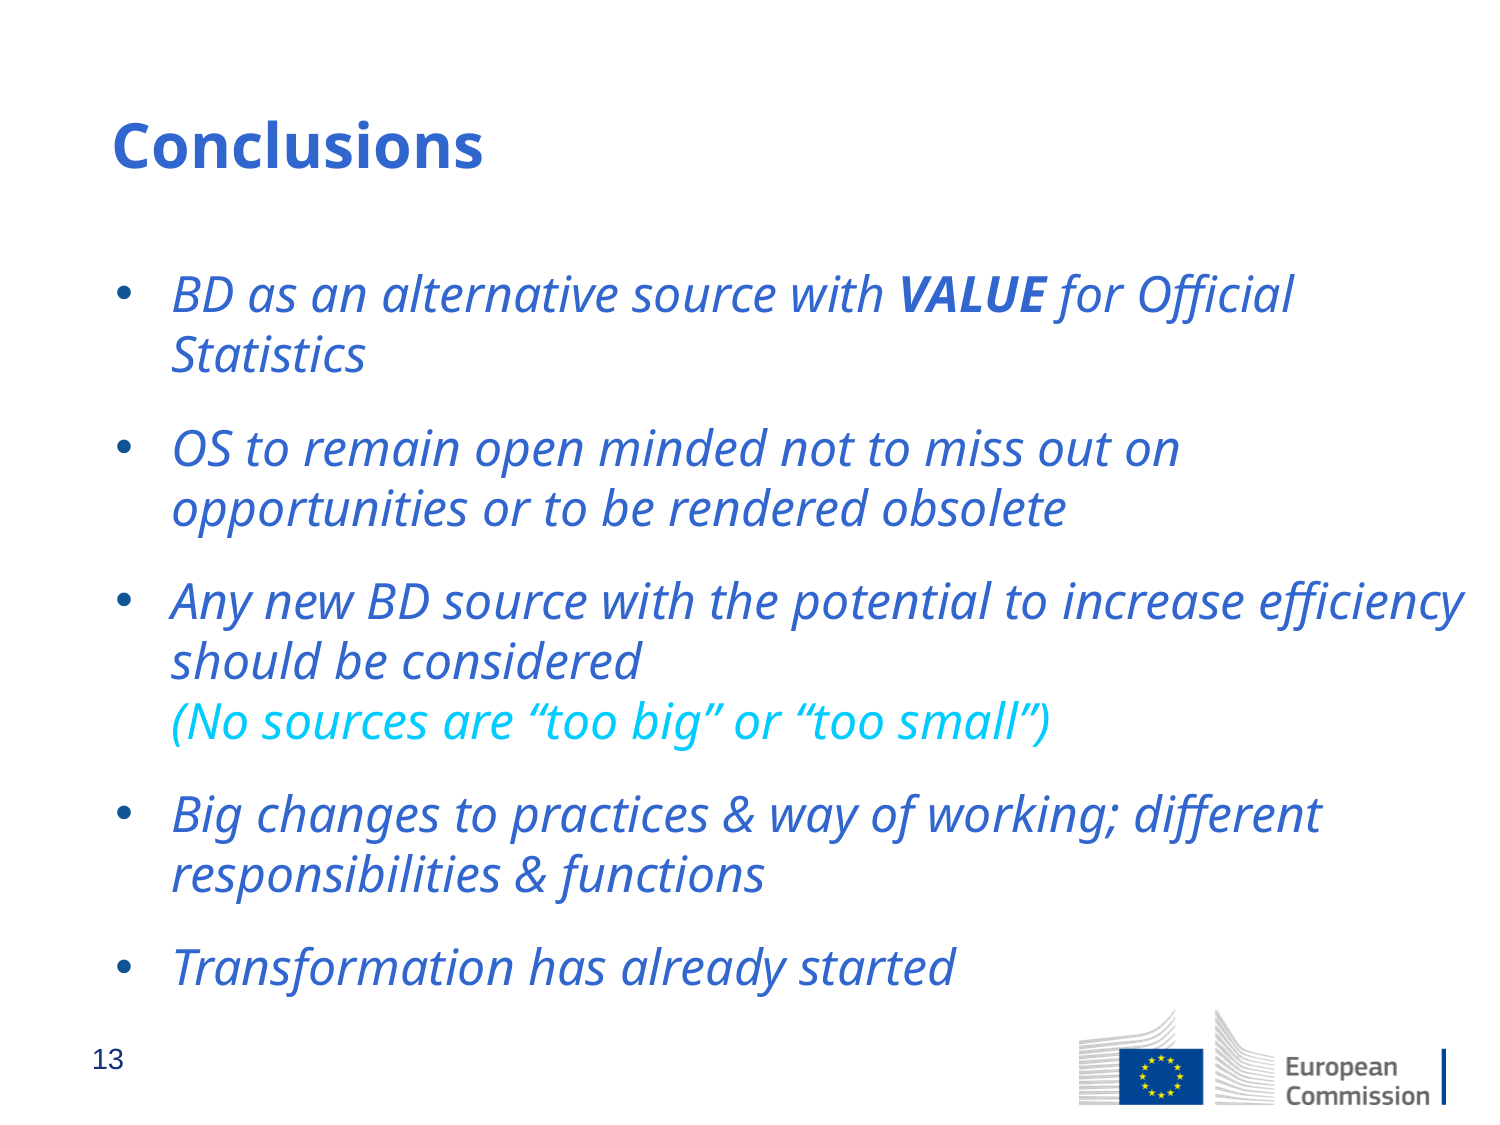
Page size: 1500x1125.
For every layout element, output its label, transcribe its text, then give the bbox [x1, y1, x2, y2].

title Conclusions [96, 66, 1471, 220]
picture [1078, 1024, 1447, 1106]
list BD as an alternative source with VALUE for Official Statistics OS to remain open minded not to miss out on opportunities or to be rendered obsolete Any new BD source with the potential to increase efficiency should be considered (No sources are “too big” or “too small”) Big changes to practices & way of working; different responsibilities & functions Transformation has already started [100, 255, 1483, 1024]
slide_number 13 [76, 1032, 428, 1112]
